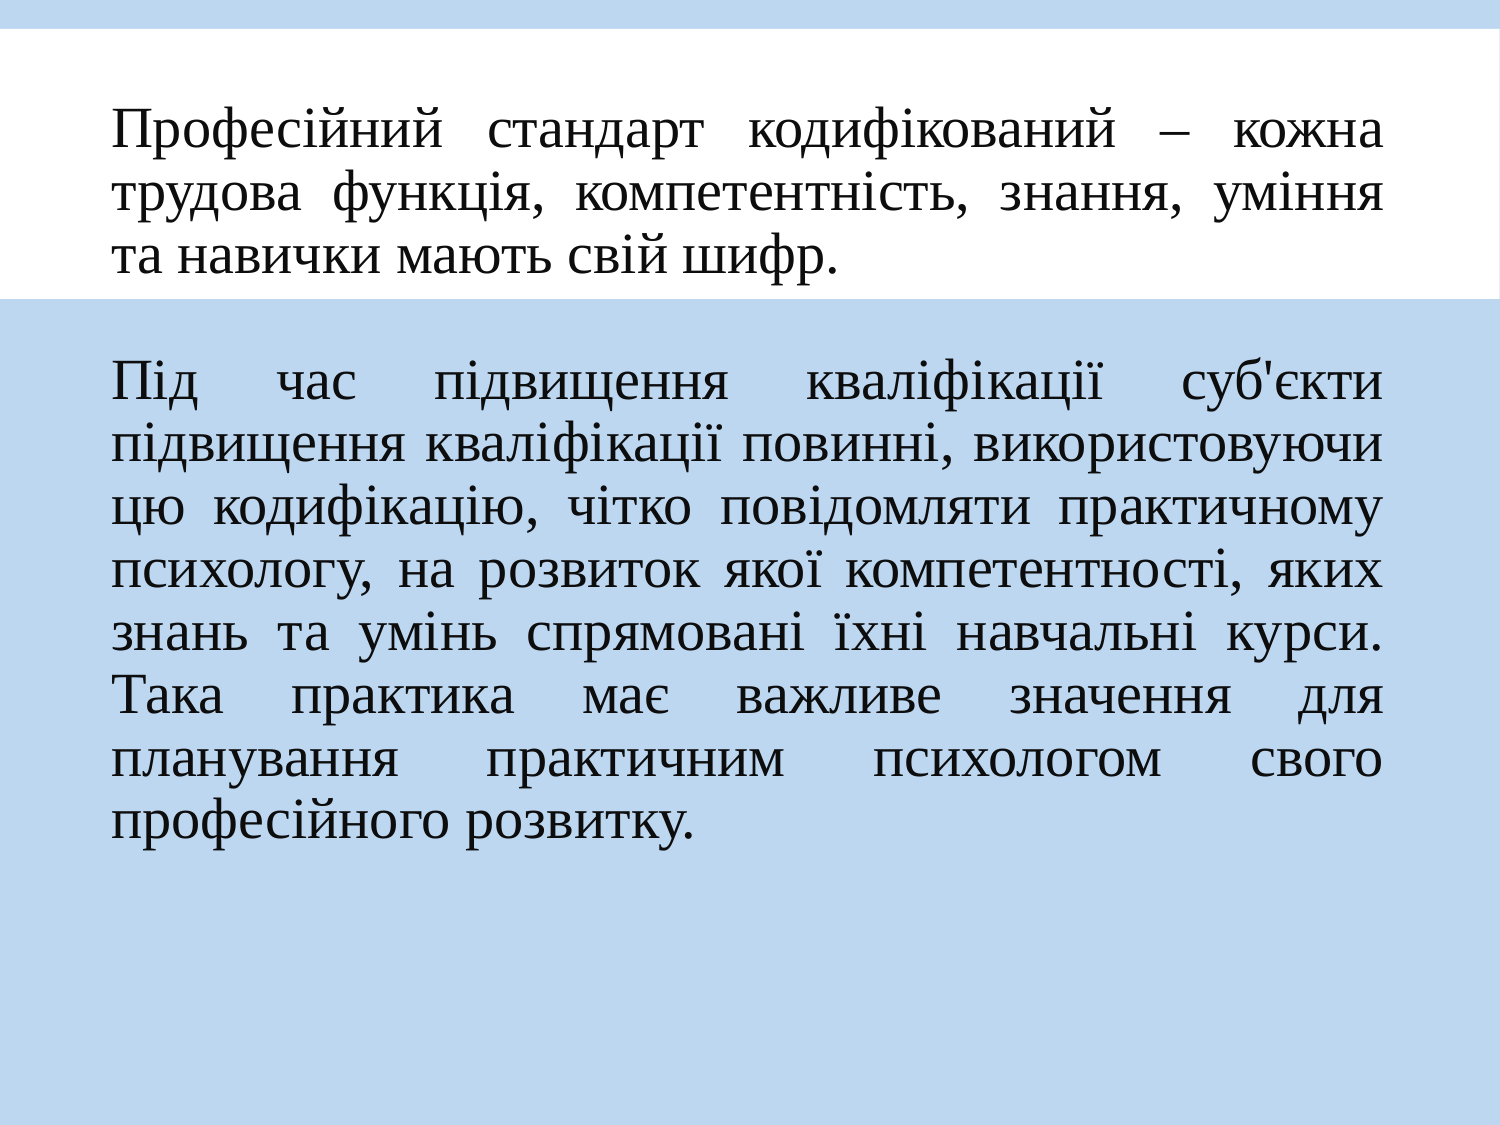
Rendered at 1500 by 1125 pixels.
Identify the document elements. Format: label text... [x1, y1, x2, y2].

list Професійний стандарт кодифікований – кожна трудова функція, компетентність, знання, уміння та навички мають свій шифр. Під час підвищення кваліфікації суб'єкти підвищення кваліфікації повинні, використовуючи цю кодифікацію, чітко повідомляти практичному психологу, на розвиток якої компетентності, яких знань та умінь спрямовані їхні навчальні курси. Така практика має важливе значення для планування практичним психологом свого професійного розвитку. [88, 90, 1400, 965]
